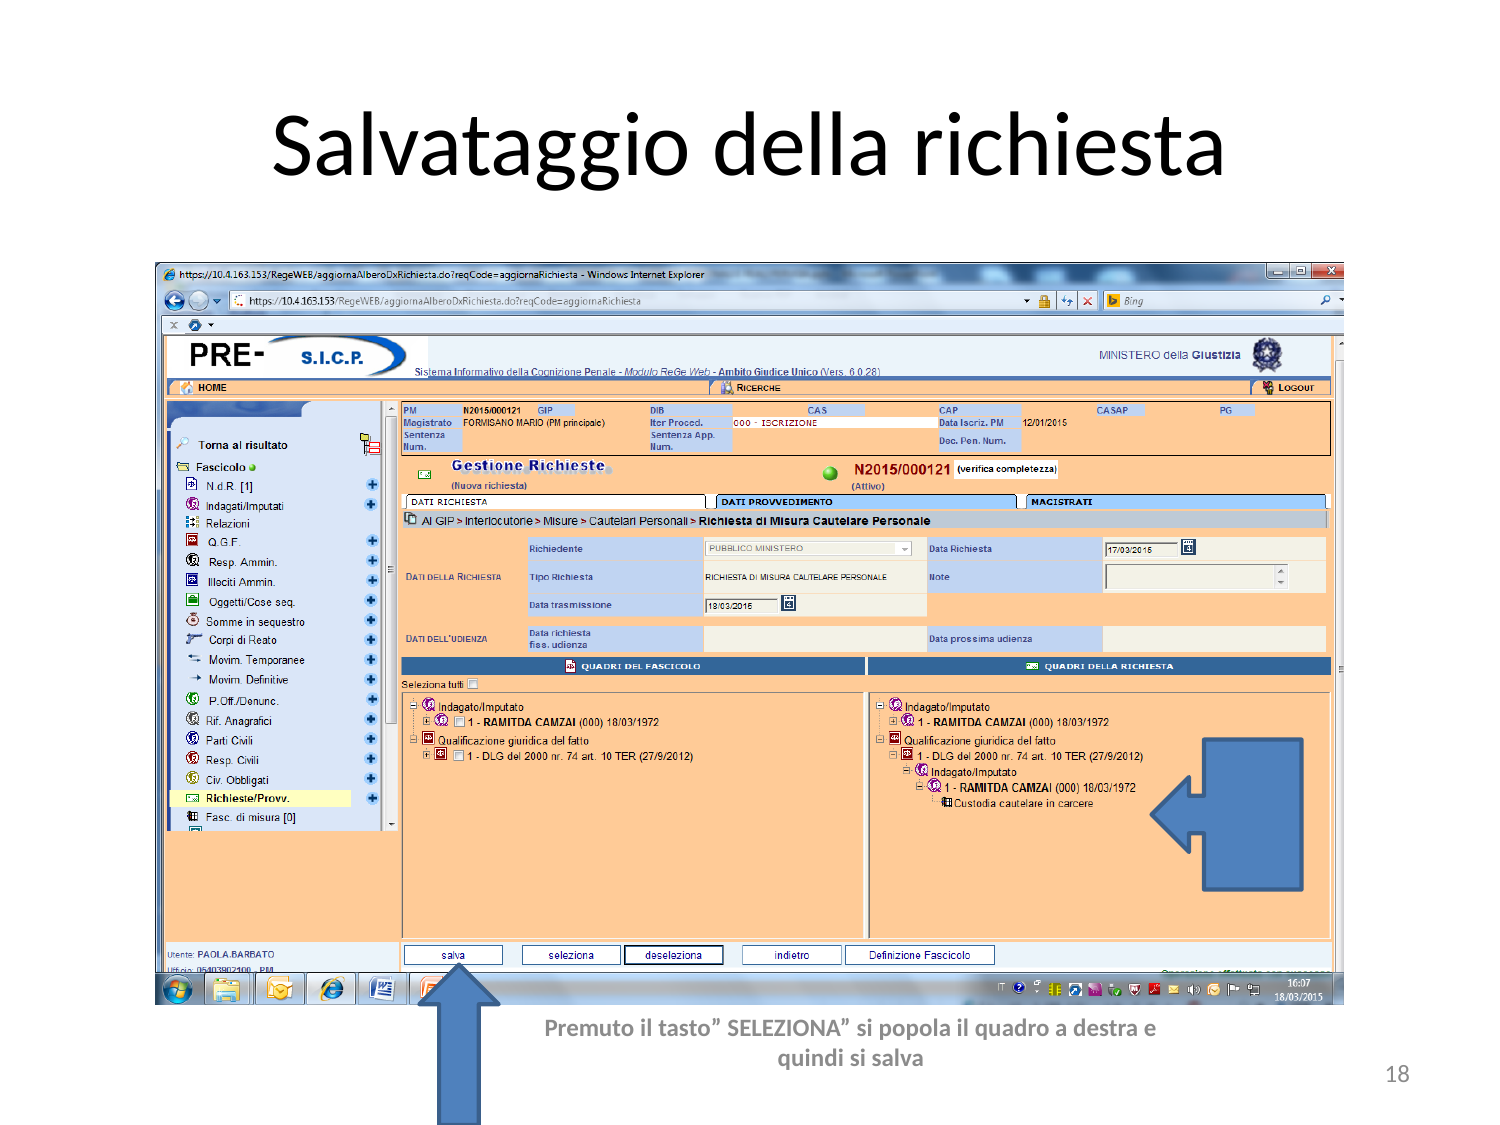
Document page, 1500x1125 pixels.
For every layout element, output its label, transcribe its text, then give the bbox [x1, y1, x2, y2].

slide_number 18 [1074, 1042, 1425, 1103]
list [155, 262, 1345, 1006]
text_box [437, 1014, 481, 1125]
footer Premuto il tasto” SELEZIONA” si popola il quadro a destra e quindi si salva [513, 1014, 1189, 1072]
title Salvataggio della richiesta [75, 45, 1425, 233]
